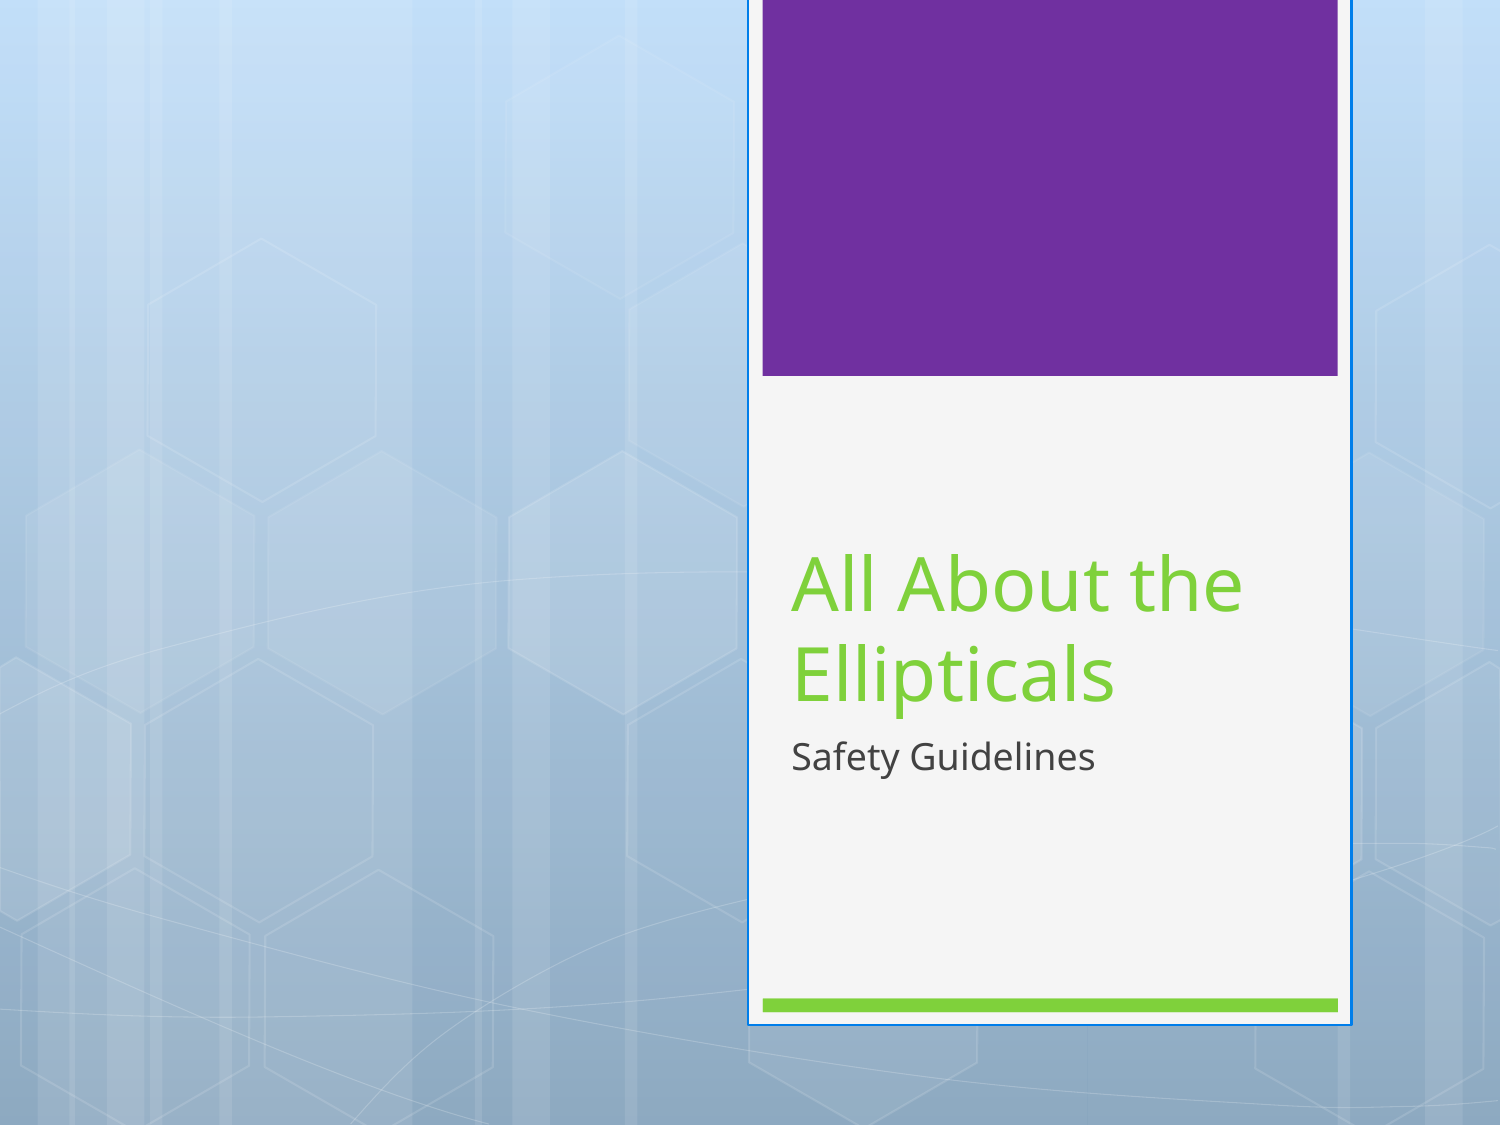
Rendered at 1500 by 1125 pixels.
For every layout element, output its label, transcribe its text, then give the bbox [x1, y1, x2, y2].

title All About the Ellipticals [776, 444, 1320, 724]
subtitle Safety Guidelines [776, 725, 1320, 933]
